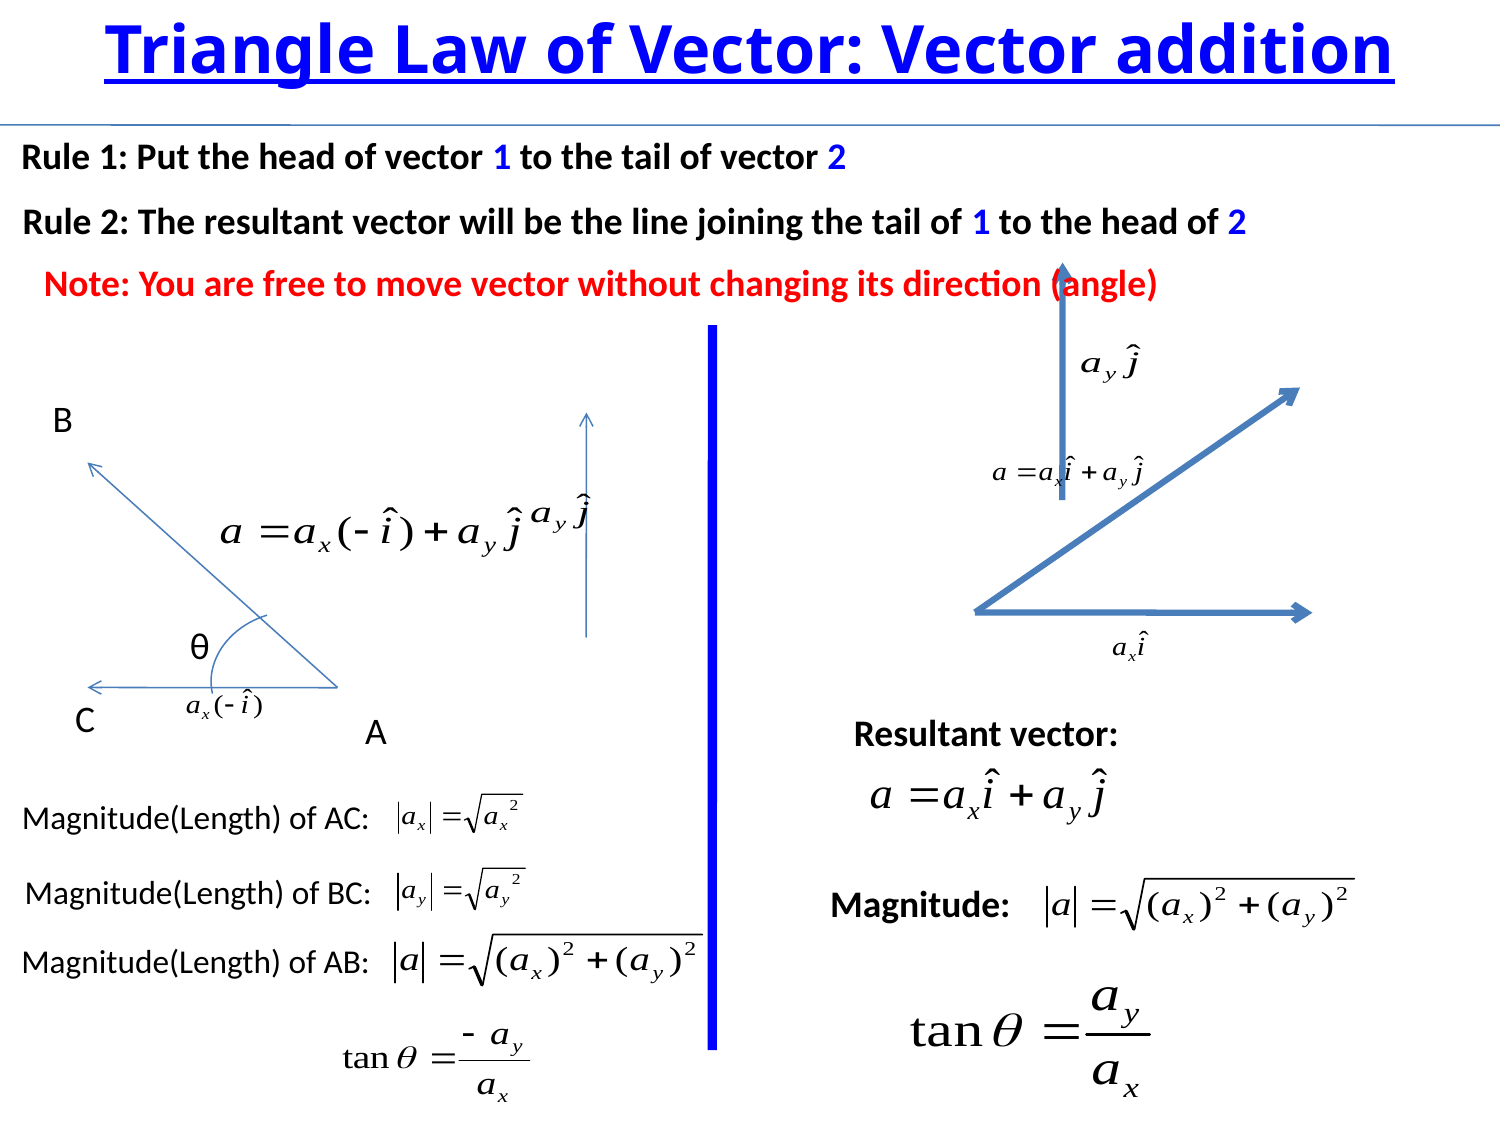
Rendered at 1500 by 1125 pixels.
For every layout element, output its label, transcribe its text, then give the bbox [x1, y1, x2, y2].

text_box Rule 1: Put the head of vector 1 to the tail of vector 2 [6, 124, 862, 185]
text_box Rule 2: The resultant vector will be the line joining the tail of 1 to the head of 2 [7, 189, 1262, 250]
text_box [974, 387, 1301, 613]
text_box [1062, 262, 1151, 385]
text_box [974, 612, 1313, 669]
text_box Triangle Law of Vector: Vector addition [89, 0, 1411, 95]
text_box Note: You are free to move vector without changing its direction (angle) [28, 251, 1175, 312]
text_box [987, 449, 1150, 496]
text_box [899, 960, 1163, 1108]
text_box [37, 387, 403, 761]
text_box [174, 612, 361, 738]
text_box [837, 701, 1136, 835]
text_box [813, 869, 1363, 938]
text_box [335, 1011, 540, 1110]
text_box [4, 925, 711, 994]
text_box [523, 412, 601, 638]
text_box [7, 861, 531, 920]
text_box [212, 498, 531, 566]
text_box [4, 787, 531, 845]
